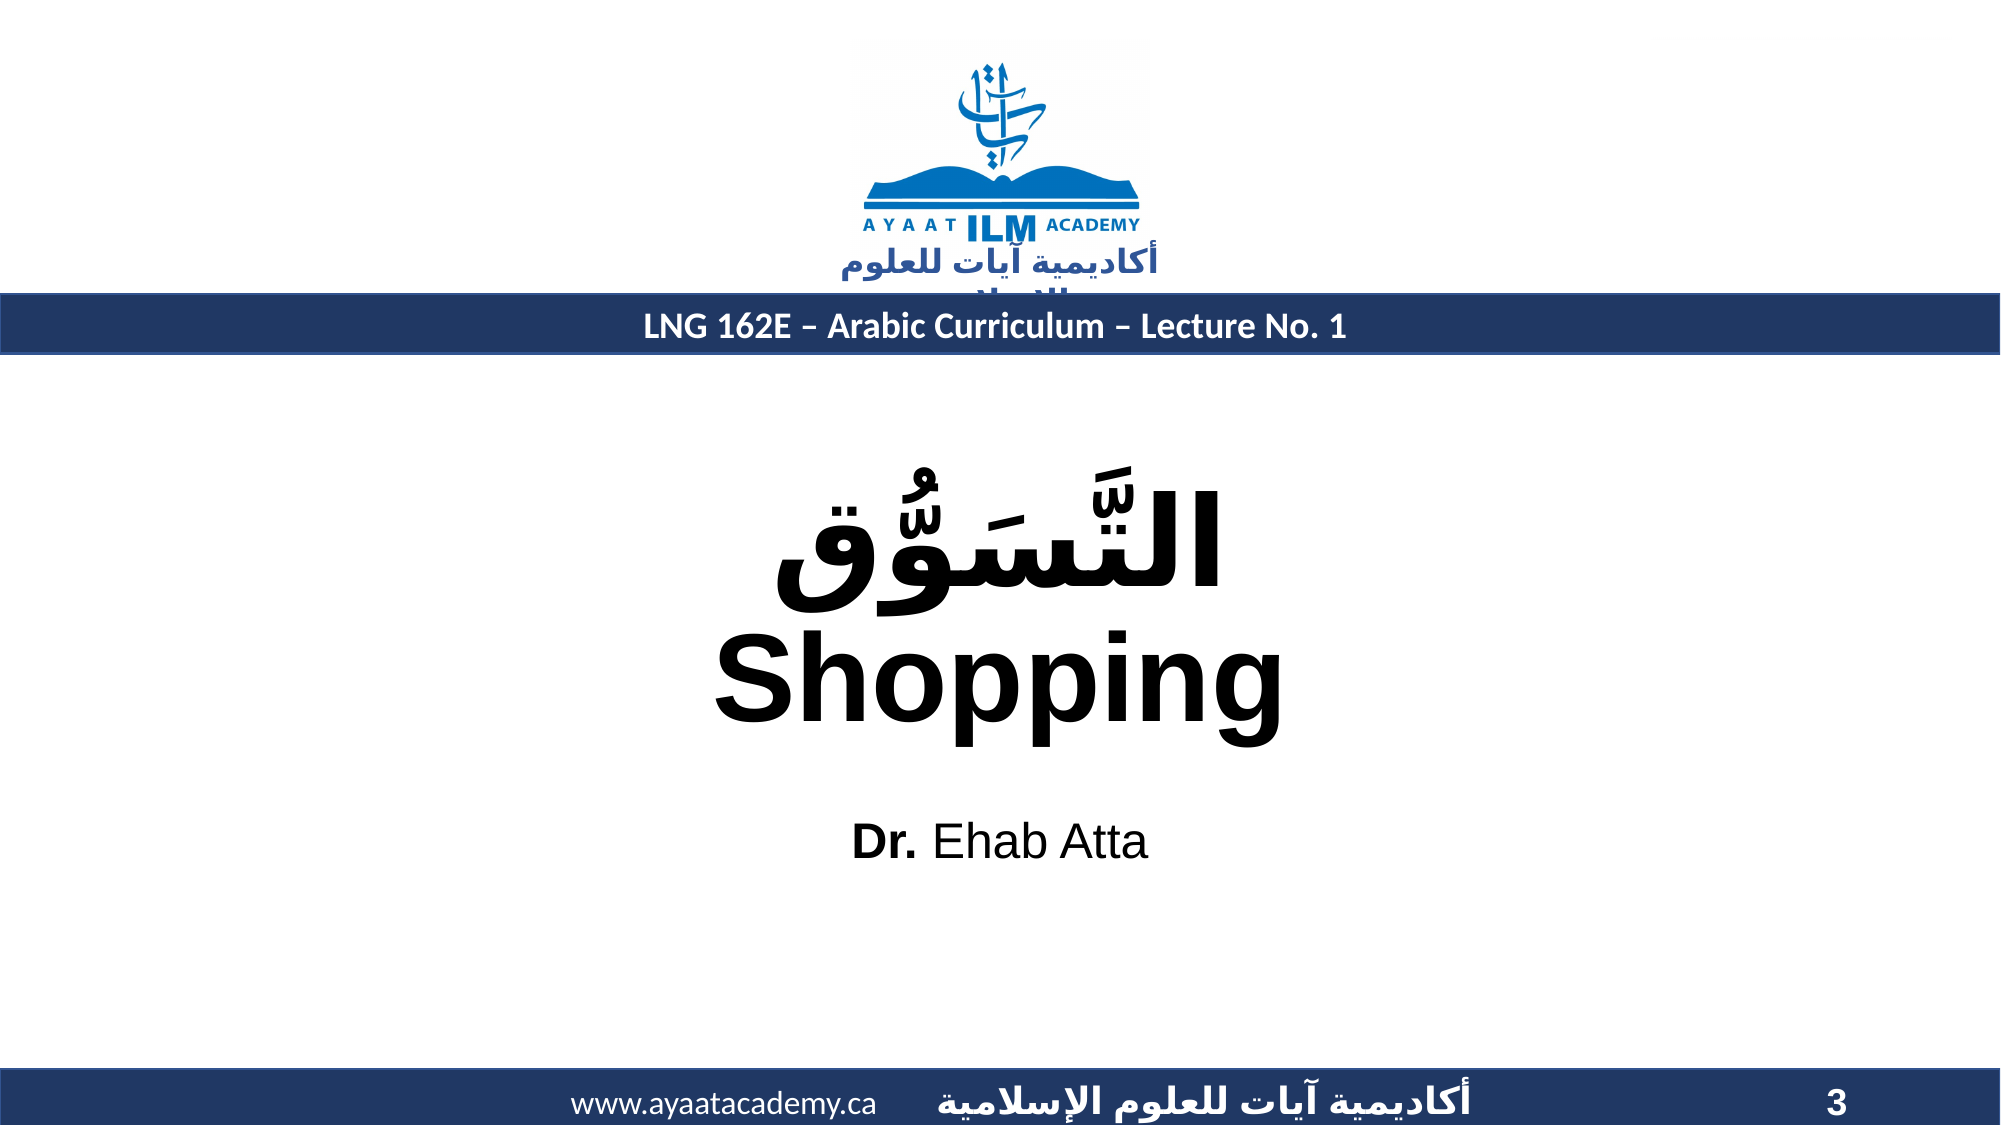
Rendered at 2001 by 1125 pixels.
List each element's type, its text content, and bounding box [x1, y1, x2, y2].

title التَّسَوُّق Shopping [249, 364, 1750, 757]
slide_number 3 [1412, 1070, 1863, 1125]
subtitle Dr. Ehab Atta [249, 771, 1750, 1043]
picture [850, 39, 1150, 259]
